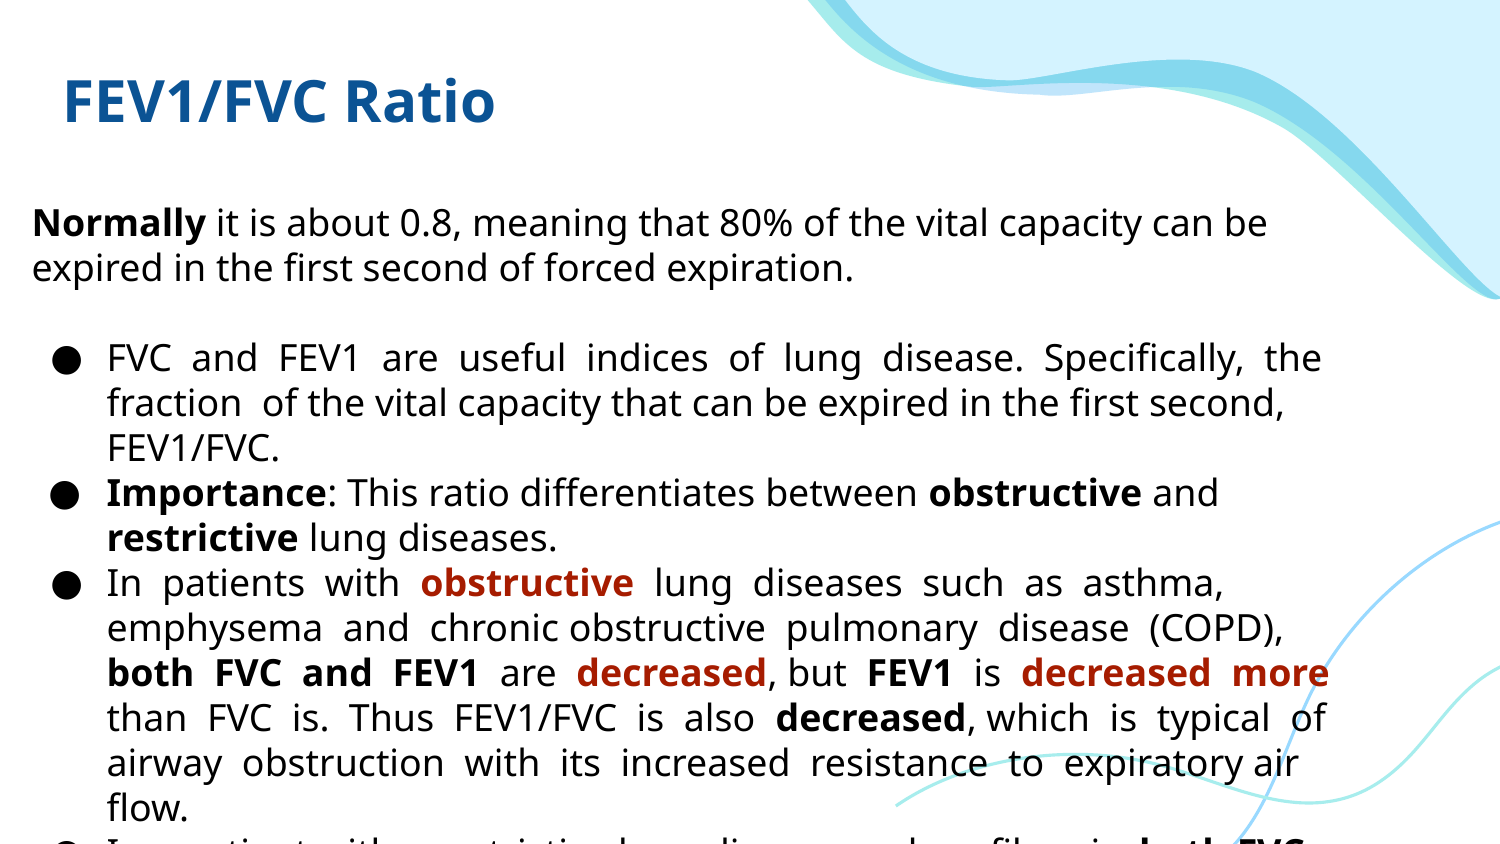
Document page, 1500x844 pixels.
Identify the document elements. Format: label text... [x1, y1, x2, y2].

subtitle Normally it is about 0.8, meaning that 80% of the vital capacity can be expired in the first second of forced expiration. FVC and FEV1 are useful indices of lung disease. Specifically, the fraction of the vital capacity that can be expired in the first second, FEV1/FVC. Importance: This ratio differentiates between obstructive and restrictive lung diseases. In patients with obstructive lung diseases such as asthma, emphysema and chronic obstructive pulmonary disease (COPD), both FVC and FEV1 are decreased, but FEV1 is decreased more than FVC is. Thus FEV1/FVC is also decreased, which is typical of airway obstruction with its increased resistance to expiratory air flow. In a patient with a restrictive lung disease such as fibrosis, both FVC and FEV1 are decreased but FEV1 is decreased less than FVC is. Thus in fibrosis, FEV1/FVC is actually increased or almost normal. [16, 183, 1378, 844]
title FEV1/FVC Ratio [47, 49, 1314, 126]
